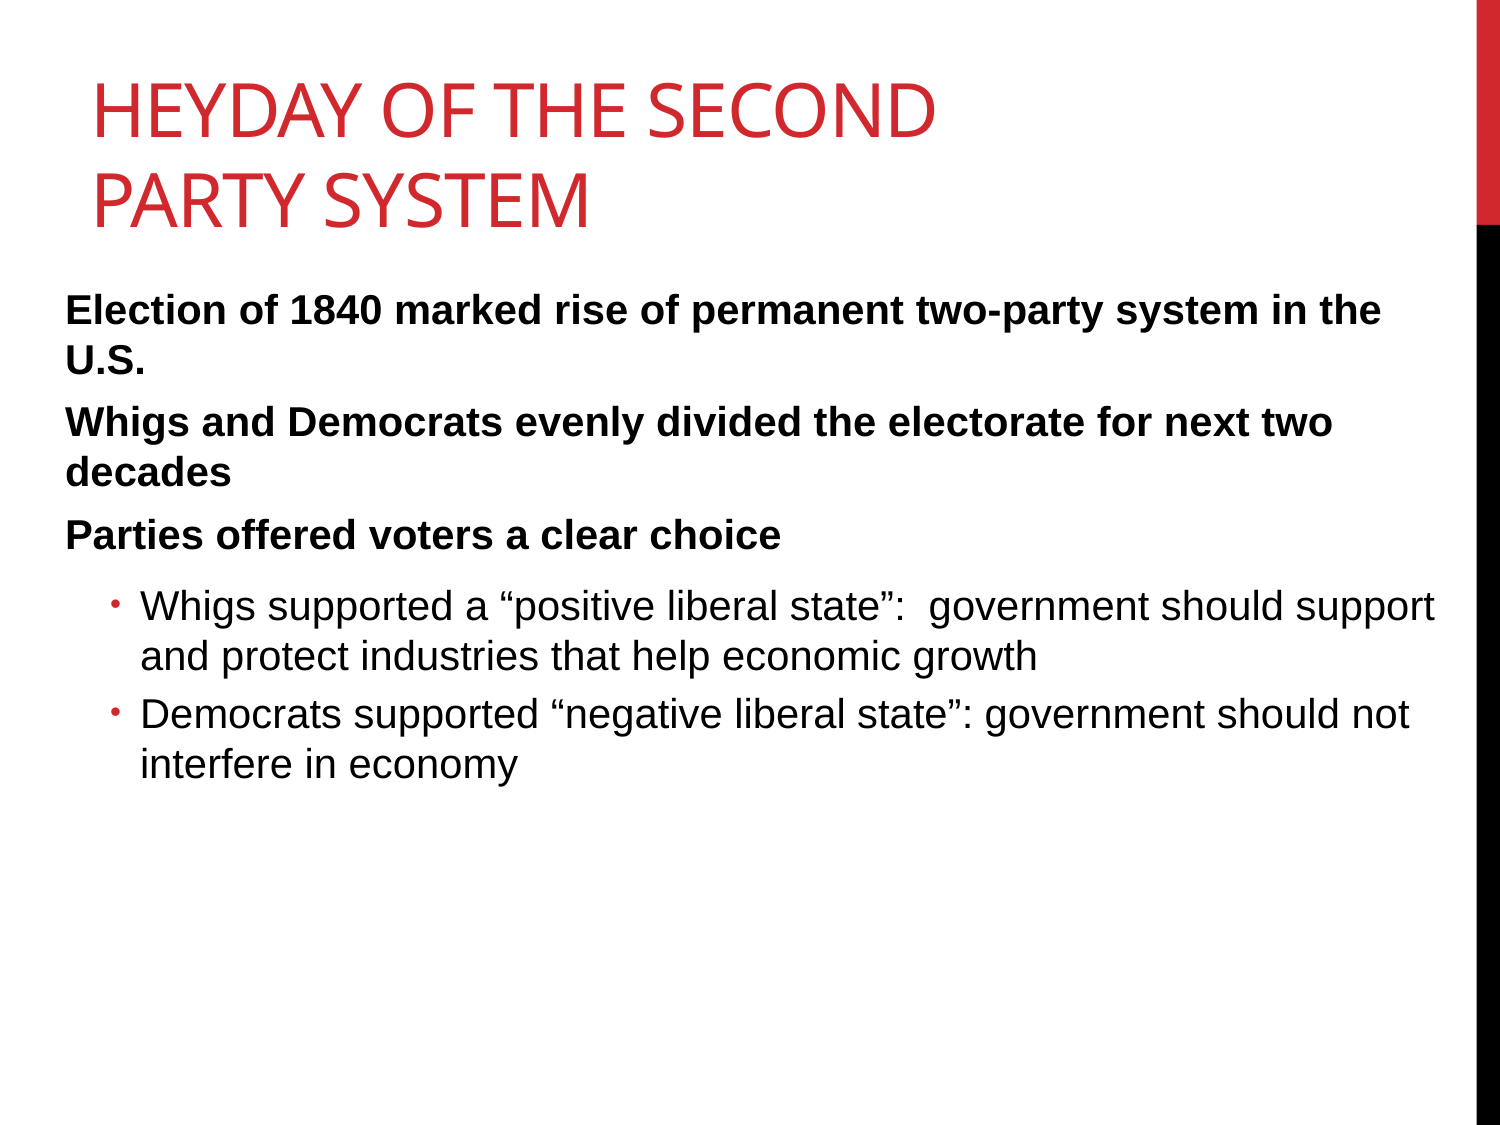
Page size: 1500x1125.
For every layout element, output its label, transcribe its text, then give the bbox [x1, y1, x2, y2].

title Heyday of the Second Party System [75, 25, 1025, 250]
list Election of 1840 marked rise of permanent two-party system in the U.S. Whigs and Democrats evenly divided the electorate for next two decades Parties offered voters a clear choice Whigs supported a “positive liberal state”: government should support and protect industries that help economic growth Democrats supported “negative liberal state”: government should not interfere in economy [50, 275, 1475, 1125]
